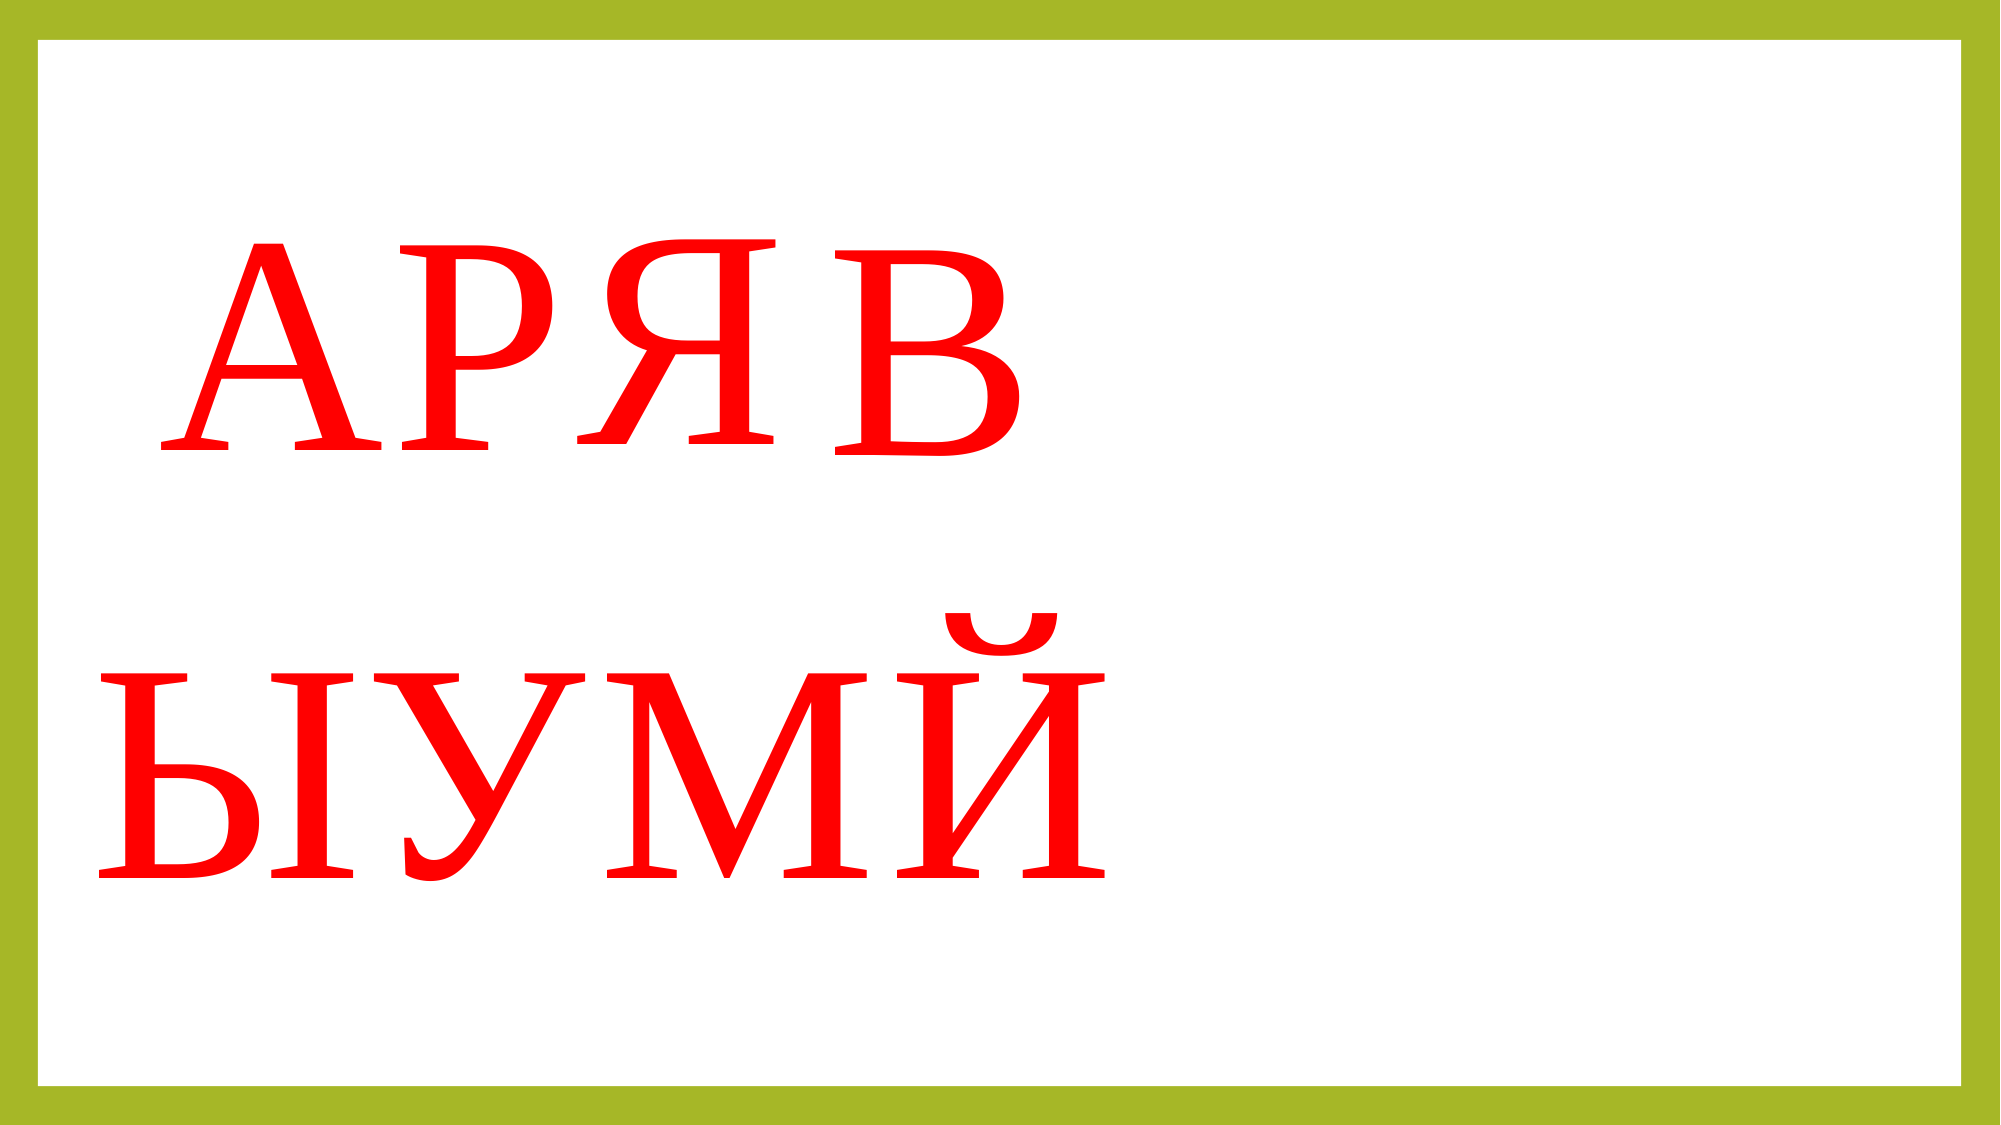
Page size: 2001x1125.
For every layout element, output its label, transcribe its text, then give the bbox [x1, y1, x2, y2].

text_box Й [873, 558, 1125, 949]
text_box Я [561, 125, 812, 515]
text_box В [811, 135, 1063, 526]
text_box У [349, 558, 583, 949]
text_box М [583, 558, 835, 949]
text_box Р [395, 130, 628, 520]
text_box А [143, 130, 395, 520]
text_box Ы [75, 558, 327, 949]
